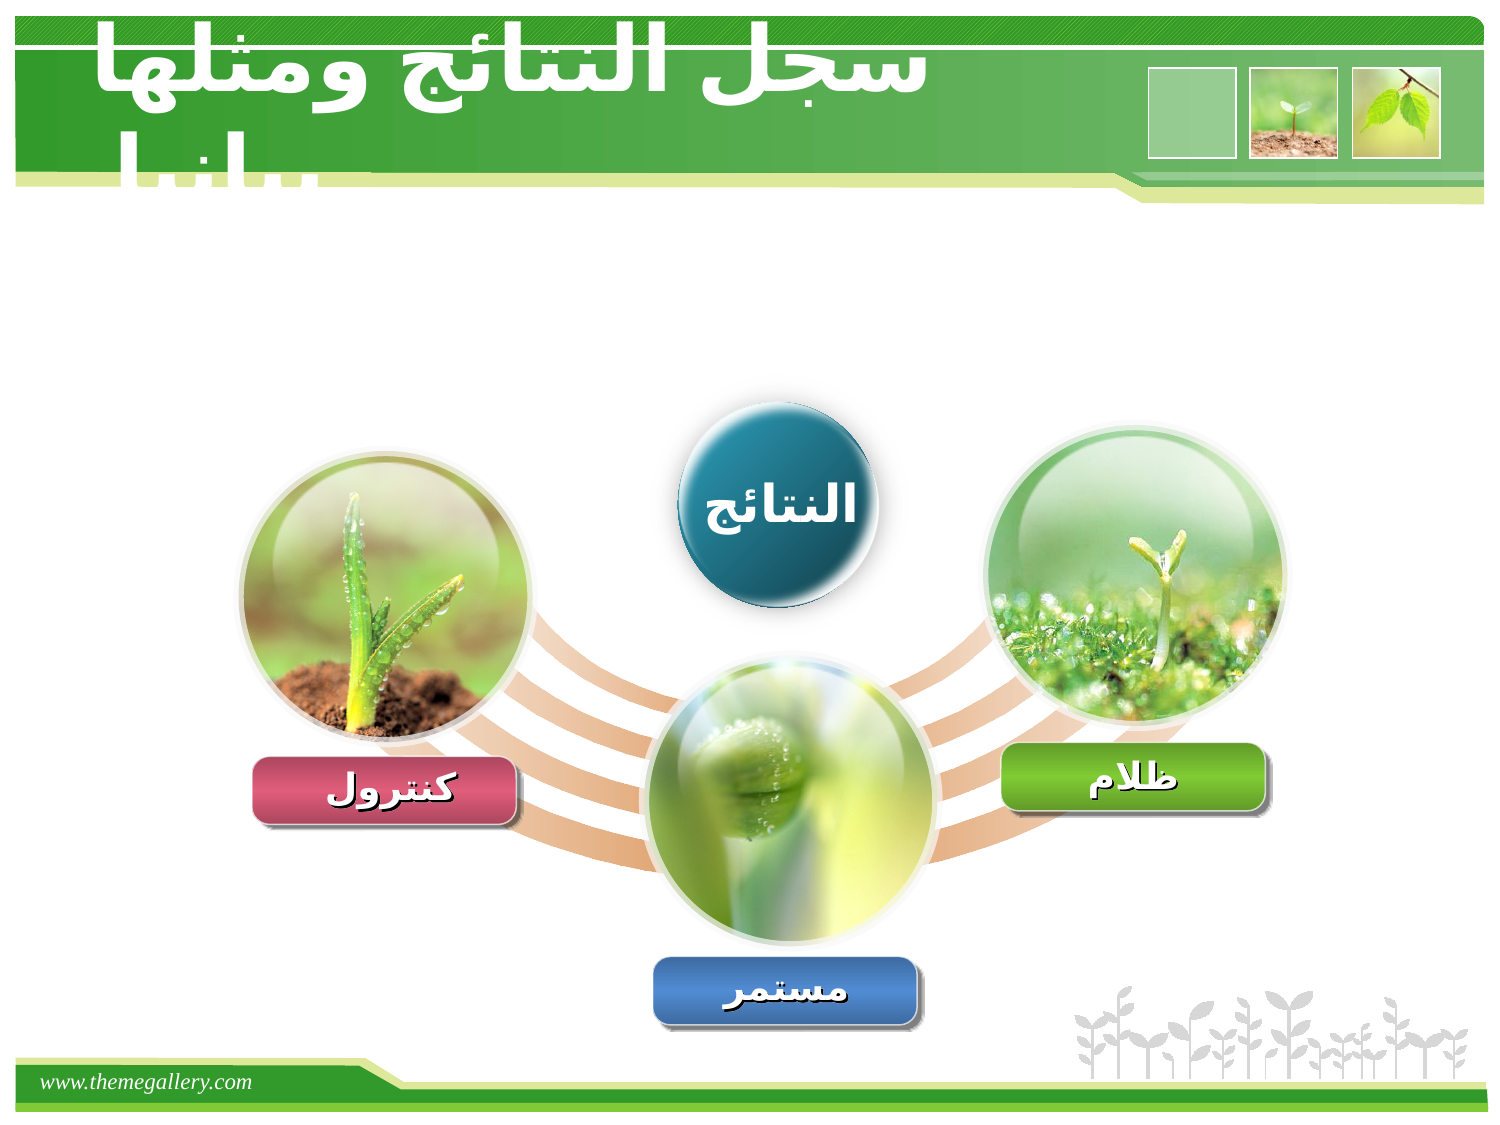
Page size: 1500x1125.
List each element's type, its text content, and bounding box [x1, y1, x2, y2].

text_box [982, 414, 1288, 727]
text_box [656, 1018, 914, 1025]
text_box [238, 440, 533, 743]
title سجل النتائج ومثلها بيانيا [75, 39, 1138, 182]
text_box كنترول [248, 755, 259, 816]
picture [1353, 69, 1439, 157]
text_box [643, 645, 938, 947]
text_box مستمر [649, 955, 924, 1016]
picture [1251, 69, 1337, 157]
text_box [264, 143, 1276, 882]
picture [644, 370, 909, 635]
